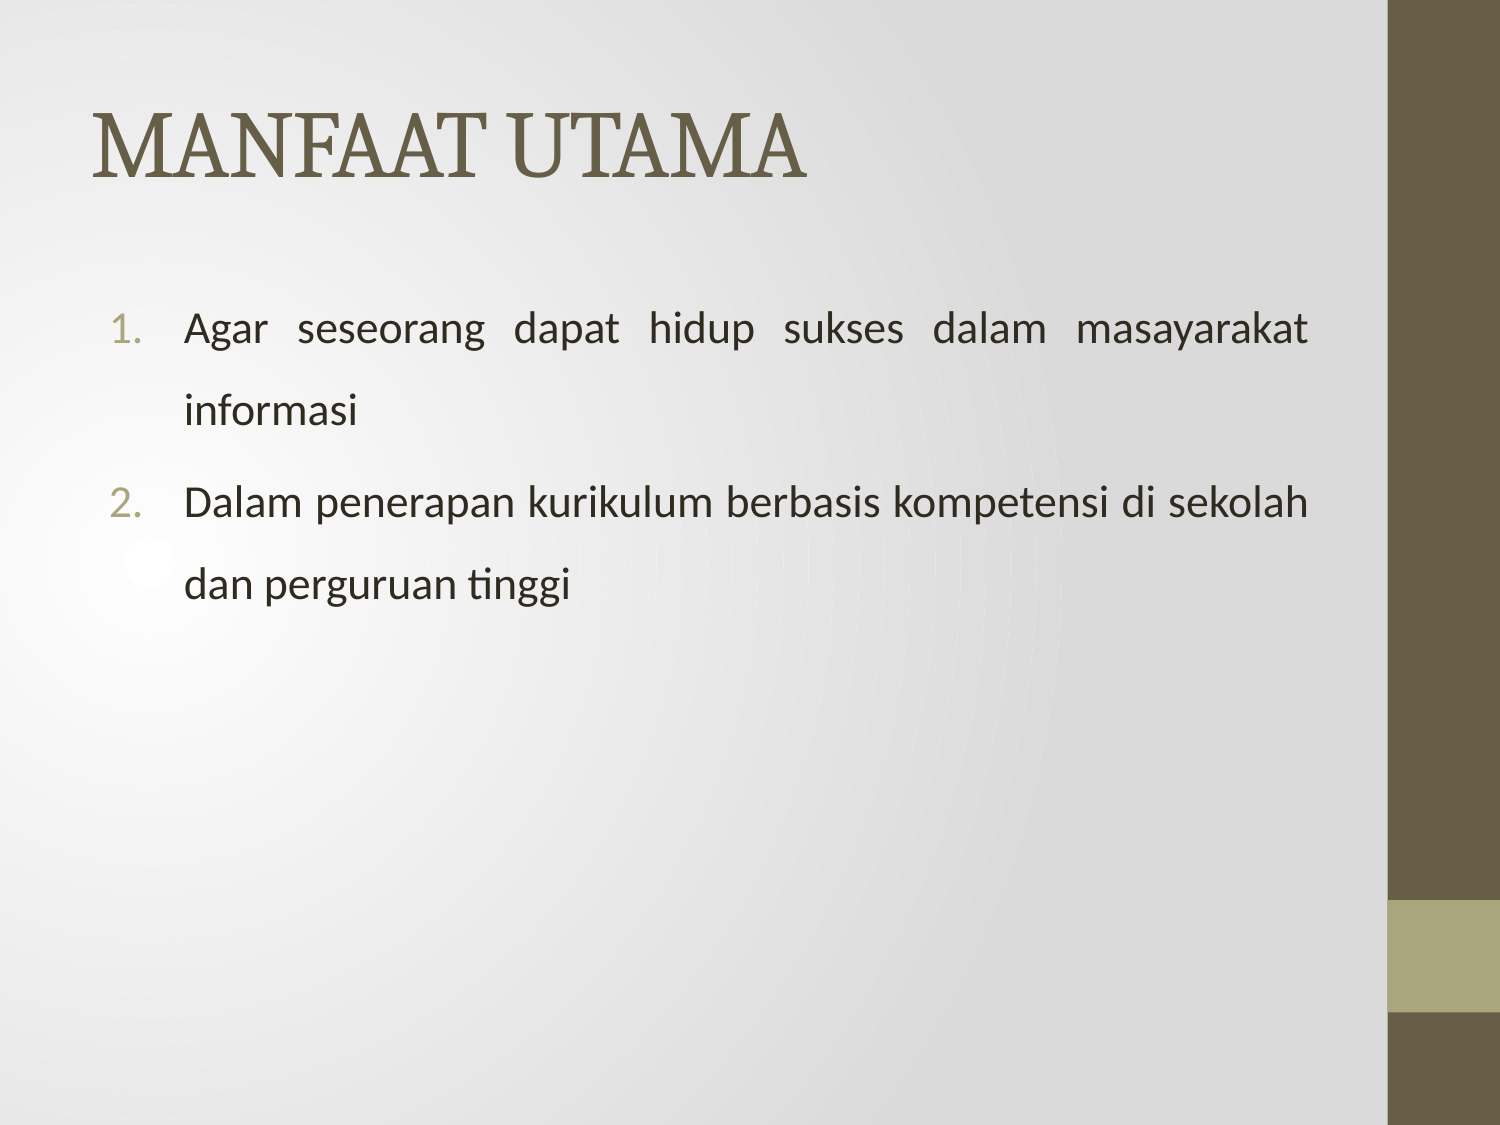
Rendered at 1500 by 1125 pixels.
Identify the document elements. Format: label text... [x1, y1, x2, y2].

title MANFAAT UTAMA [75, 45, 1325, 233]
list Agar seseorang dapat hidup sukses dalam masayarakat informasi Dalam penerapan kurikulum berbasis kompetensi di sekolah dan perguruan tinggi [75, 262, 1325, 1050]
